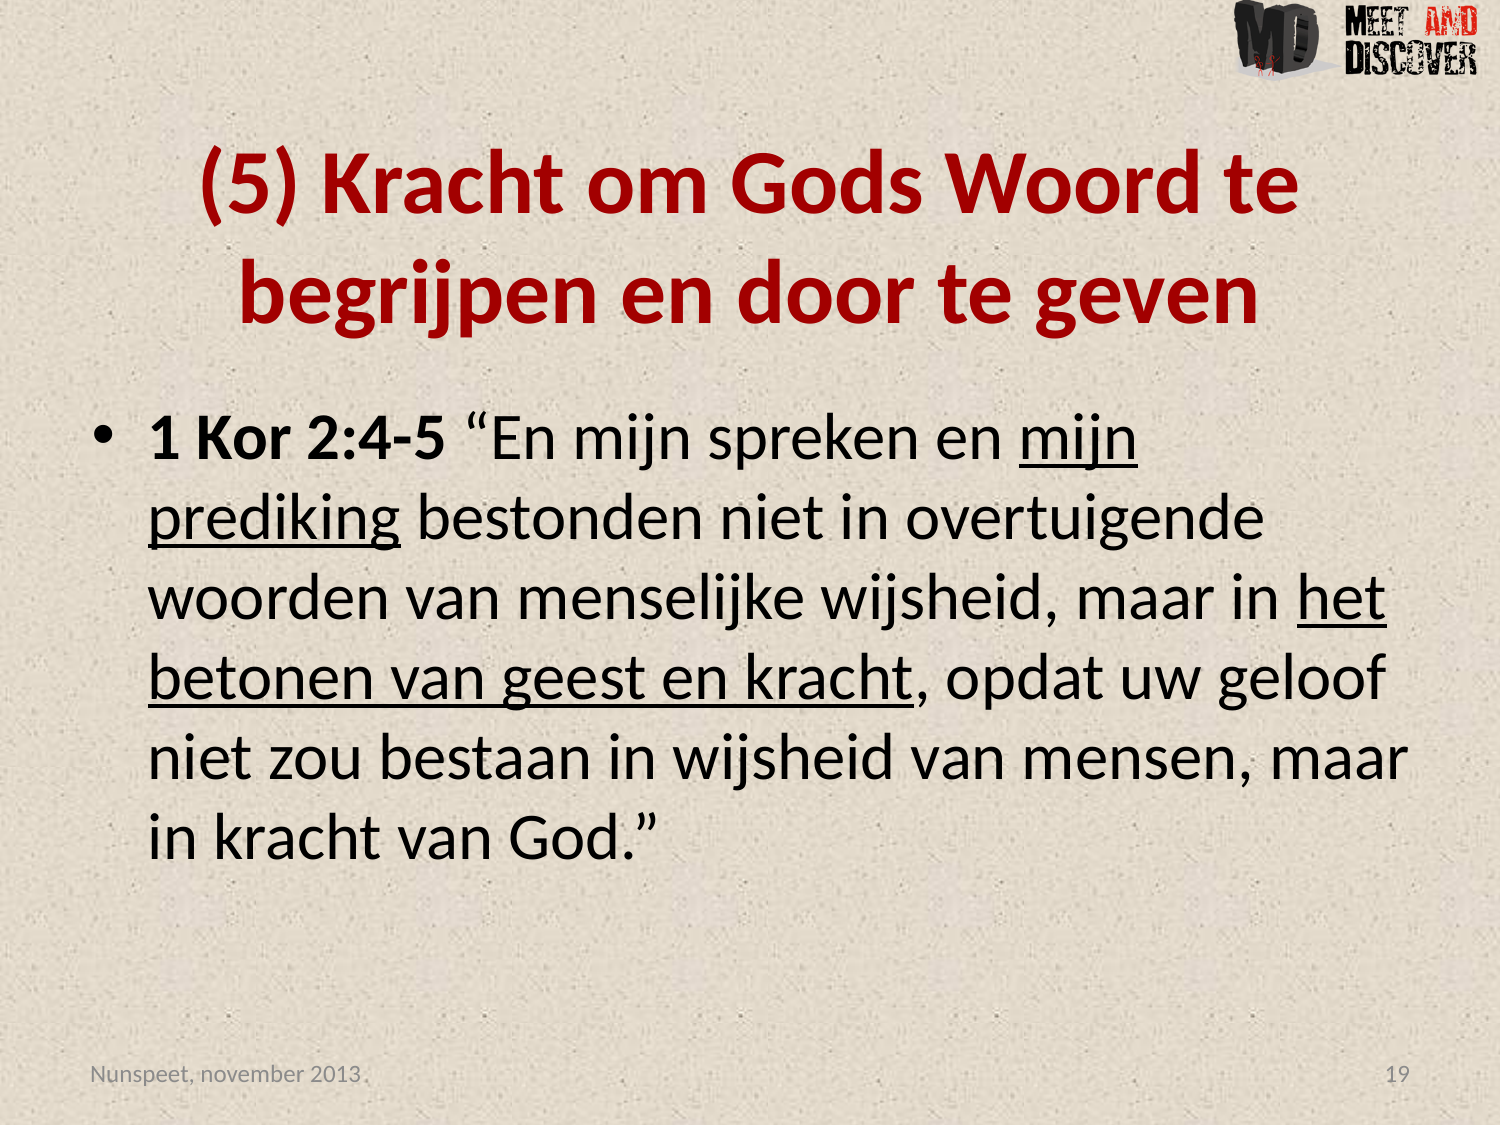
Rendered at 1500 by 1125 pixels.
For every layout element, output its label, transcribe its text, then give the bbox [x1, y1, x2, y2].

title (5) Kracht om Gods Woord te begrijpen en door te geven [74, 113, 1426, 351]
slide_number 19 [1074, 1042, 1425, 1103]
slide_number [75, 1042, 425, 1103]
list 1 Kor 2:4-5 “En mijn spreken en mijn prediking bestonden niet in overtuigende woorden van menselijke wijsheid, maar in het betonen van geest en kracht, opdat uw geloof niet zou bestaan in wijsheid van mensen, maar in kracht van God.” [76, 385, 1427, 999]
picture [0, 0, 1500, 1125]
